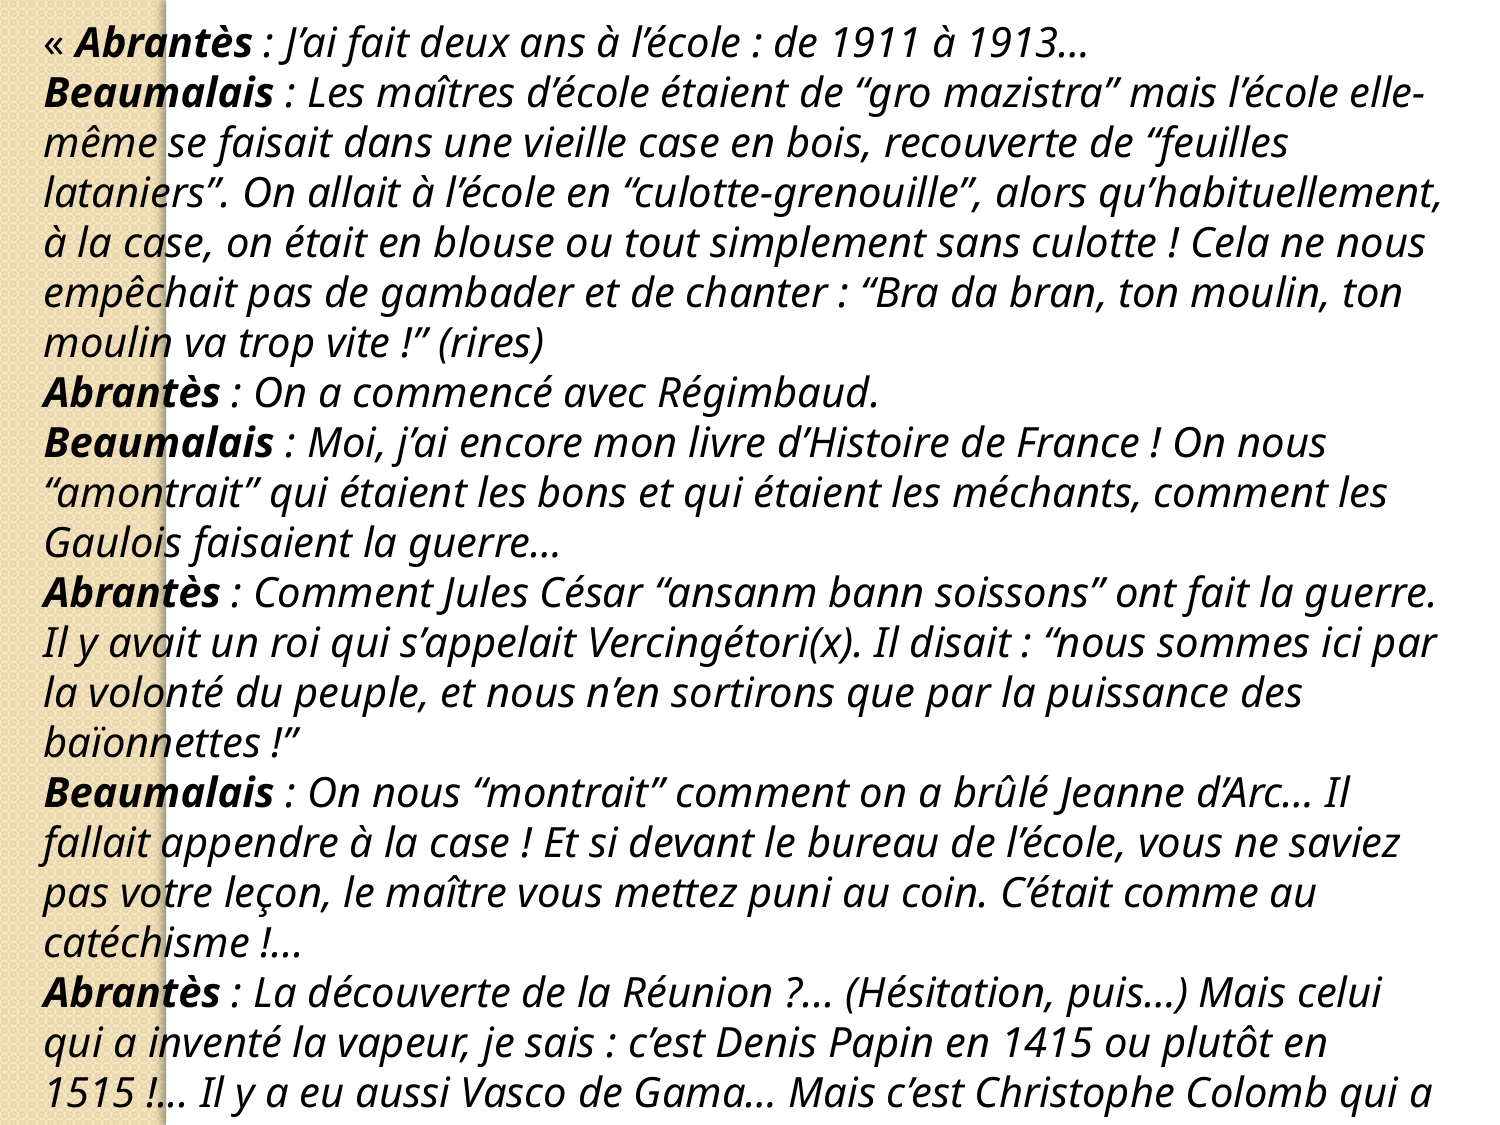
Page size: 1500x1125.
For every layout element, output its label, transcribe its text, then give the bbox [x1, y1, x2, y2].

text_box « Abrantès : J’ai fait deux ans à l’école : de 1911 à 1913… Beaumalais : Les maîtres d’école étaient de “gro mazistra” mais l’école elle-même se faisait dans une vieille case en bois, recouverte de “feuilles lataniers”. On allait à l’école en “culotte-grenouille”, alors qu’habituellement, à la case, on était en blouse ou tout simplement sans culotte ! Cela ne nous empêchait pas de gambader et de chanter : “Bra da bran, ton moulin, ton moulin va trop vite !” (rires) Abrantès : On a commencé avec Régimbaud. Beaumalais : Moi, j’ai encore mon livre d’Histoire de France ! On nous “amontrait” qui étaient les bons et qui étaient les méchants, comment les Gaulois faisaient la guerre… Abrantès : Comment Jules César “ansanm bann soissons” ont fait la guerre. Il y avait un roi qui s’appelait Vercingétori(x). Il disait : “nous sommes ici par la volonté du peuple, et nous n’en sortirons que par la puissance des baïonnettes !” Beaumalais : On nous “montrait” comment on a brûlé Jeanne d’Arc… Il fallait appendre à la case ! Et si devant le bureau de l’école, vous ne saviez pas votre leçon, le maître vous mettez puni au coin. C’était comme au catéchisme !... Abrantès : La découverte de la Réunion ?... (Hésitation, puis…) Mais celui qui a inventé la vapeur, je sais : c’est Denis Papin en 1415 ou plutôt en 1515 !... Il y a eu aussi Vasco de Gama… Mais c’est Christophe Colomb qui a découvert l’Amérique… L’Amérique du sud ! Beaumalais : Et la Réunion, c’est Sarda Garriga. C’est lui-même le premier qui a débarqué à Saint-Paul…Seulement, il faut le dire : à la Réunion, de notre temps, on ne voyait rien. On était dans les ténèbres ». [28, 7, 1466, 1125]
